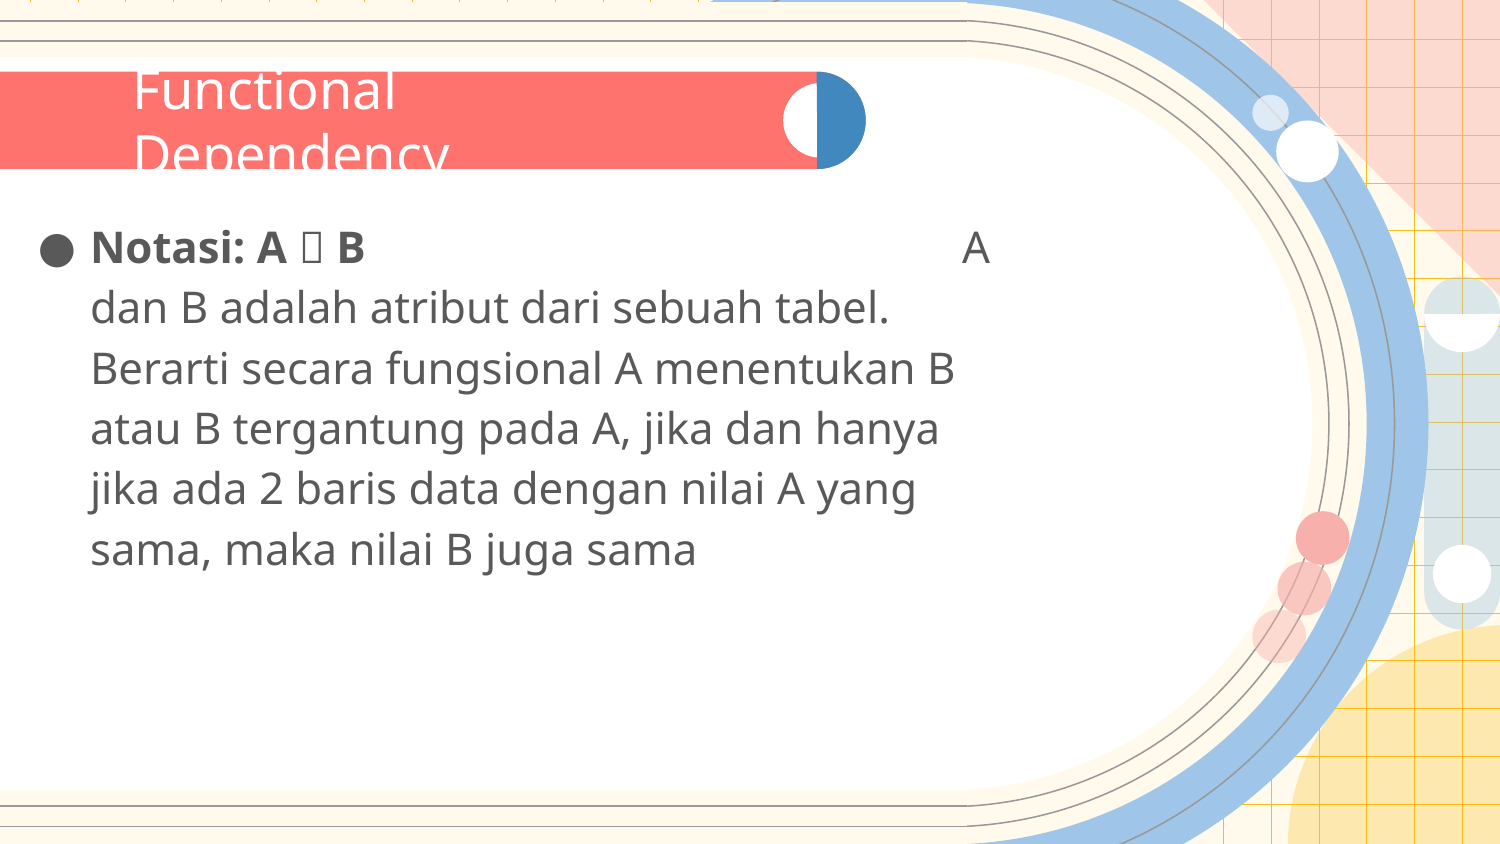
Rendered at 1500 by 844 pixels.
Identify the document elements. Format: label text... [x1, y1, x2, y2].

title Functional Dependency [116, 89, 744, 152]
list Notasi: A  B A dan B adalah atribut dari sebuah tabel. Berarti secara fungsional A menentukan B atau B tergantung pada A, jika dan hanya jika ada 2 baris data dengan nilai A yang sama, maka nilai B juga sama [0, 196, 1013, 555]
text_box [245, 554, 1258, 670]
